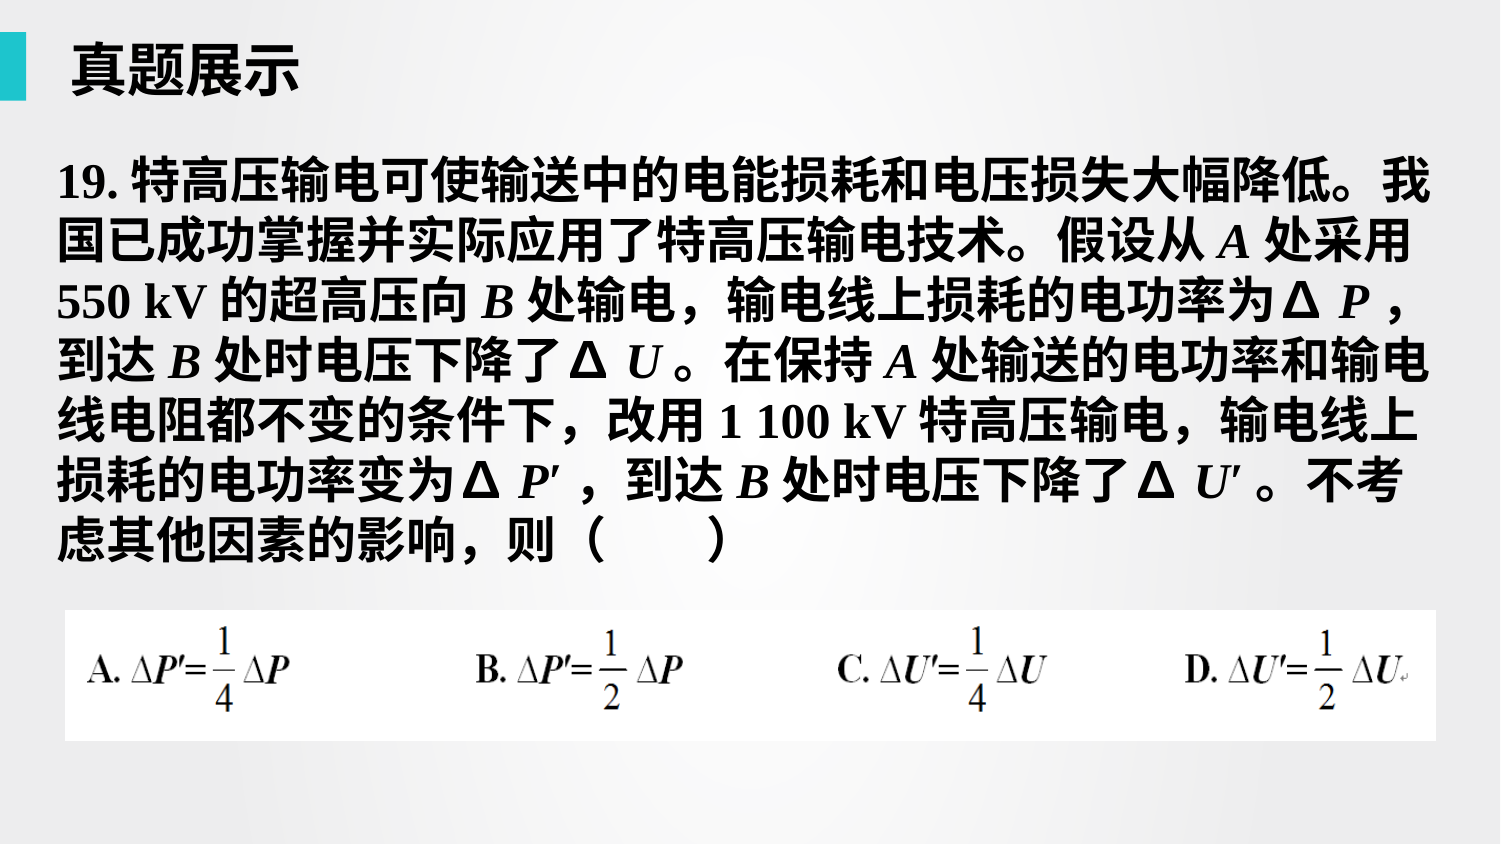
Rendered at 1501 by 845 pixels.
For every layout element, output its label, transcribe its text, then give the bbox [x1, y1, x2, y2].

text_box 19.特高压输电可使输送中的电能损耗和电压损失大幅降低。我国已成功掌握并实际应用了特高压输电技术。假设从A处采用550 kV的超高压向B处输电，输电线上损耗的电功率为∆P，到达B处时电压下降了∆U。在保持A处输送的电功率和输电线电阻都不变的条件下，改用1 100 kV特高压输电，输电线上损耗的电功率变为∆P′，到达B处时电压下降了∆U′。不考虑其他因素的影响，则（ ） [41, 140, 1459, 576]
picture [0, 0, 1501, 844]
text_box 真题展示 [69, 32, 432, 103]
